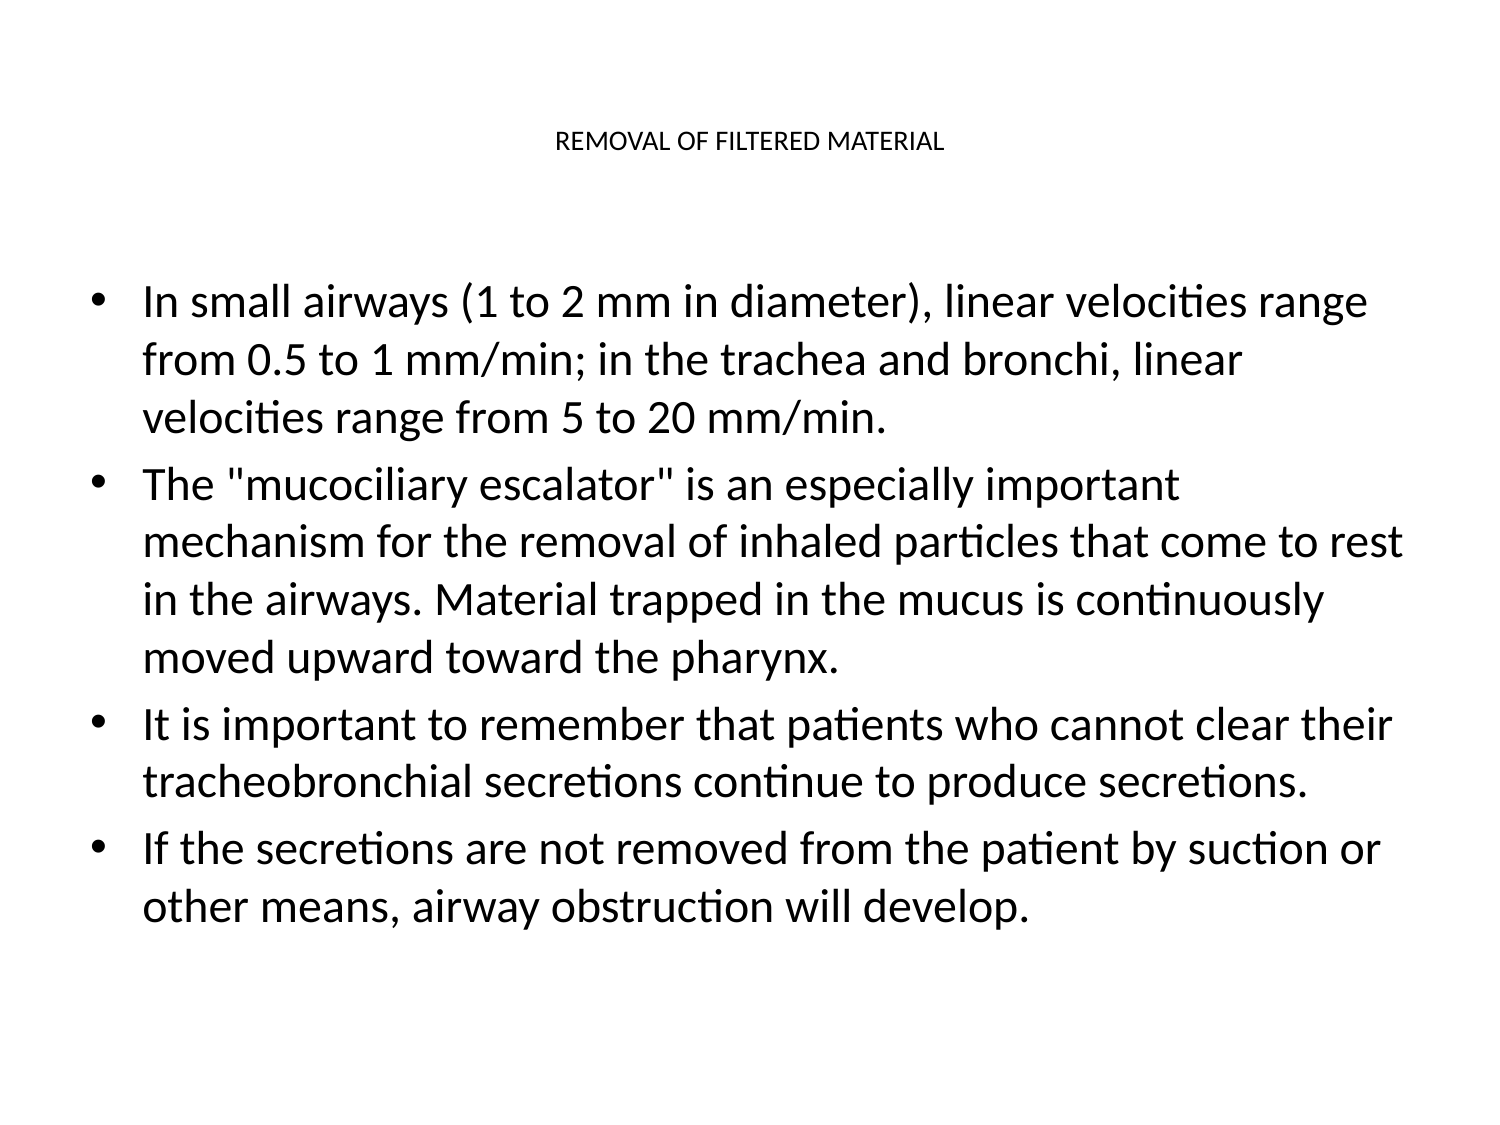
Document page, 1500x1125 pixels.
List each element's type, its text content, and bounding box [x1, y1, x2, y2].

list In small airways (1 to 2 mm in diameter), linear velocities range from 0.5 to 1 mm/min; in the trachea and bronchi, linear velocities range from 5 to 20 mm/min. The "mucociliary escalator" is an especially important mechanism for the removal of inhaled particles that come to rest in the airways. Material trapped in the mucus is continuously moved upward toward the pharynx. It is important to remember that patients who cannot clear their tracheobronchial secretions continue to produce secretions. If the secretions are not removed from the patient by suction or other means, airway obstruction will develop. [75, 262, 1425, 1005]
title REMOVAL OF FILTERED MATERIAL [75, 45, 1425, 233]
